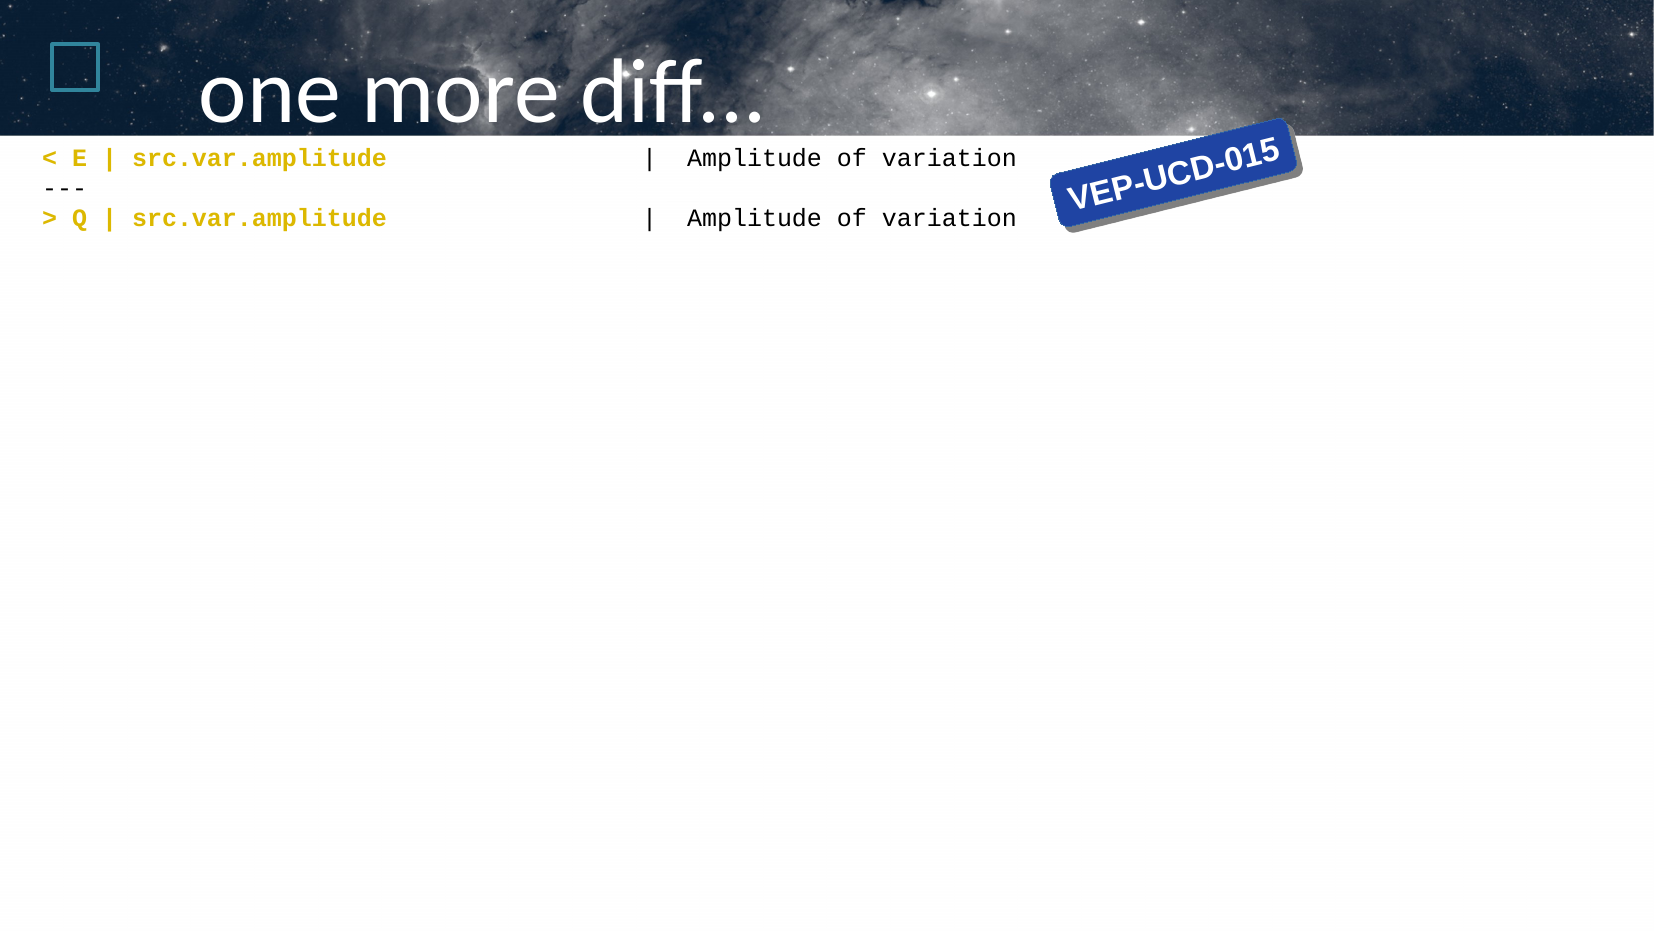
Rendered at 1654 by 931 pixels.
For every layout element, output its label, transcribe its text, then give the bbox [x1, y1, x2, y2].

text_box < E | src.var.amplitude | Amplitude of variation --- > Q | src.var.amplitude | Amplitude of variation [27, 134, 1602, 884]
text_box VEP-UCD-015 [1050, 118, 1297, 227]
picture [0, 0, 1654, 931]
text_box one more diff... [169, 0, 1571, 134]
